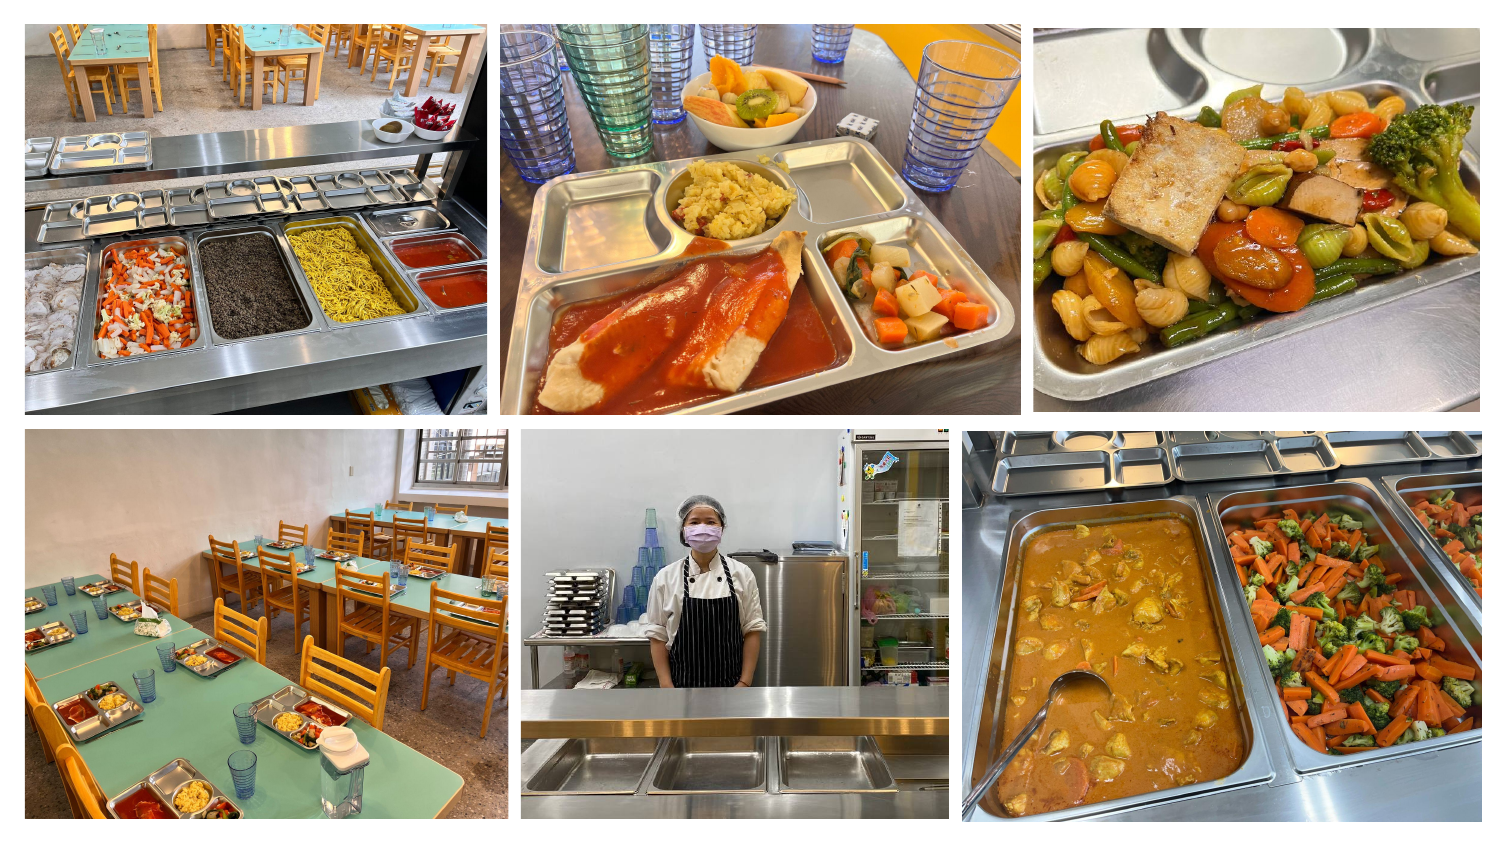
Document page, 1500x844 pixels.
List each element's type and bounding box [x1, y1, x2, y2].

picture [961, 431, 1483, 822]
picture [24, 24, 488, 415]
picture [24, 428, 509, 819]
picture [1033, 27, 1481, 412]
picture [520, 428, 950, 819]
picture [500, 24, 1021, 415]
